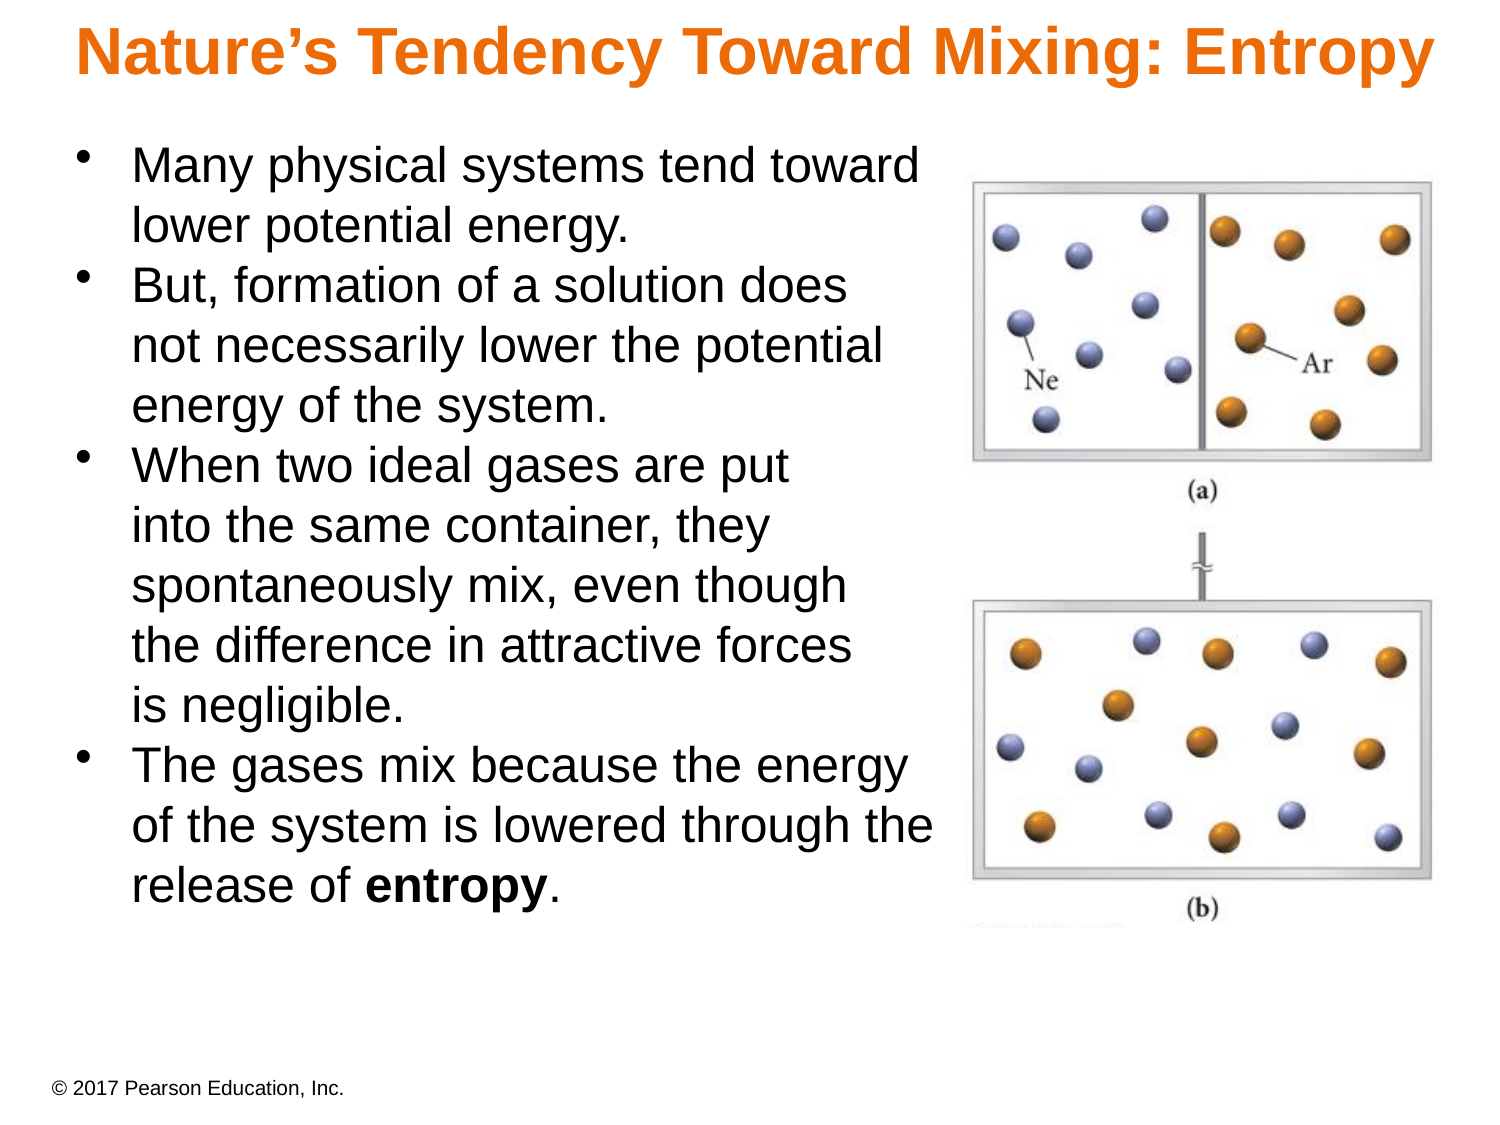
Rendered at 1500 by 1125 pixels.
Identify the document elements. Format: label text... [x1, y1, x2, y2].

title Nature’s Tendency Toward Mixing: Entropy [0, 0, 1500, 96]
list Many physical systems tend toward lower potential energy. But, formation of a solution does not necessarily lower the potential energy of the system. When two ideal gases are put into the same container, they spontaneously mix, even though the difference in attractive forces is negligible. The gases mix because the energy of the system is lowered through the release of entropy. [60, 125, 960, 1063]
picture [964, 174, 1440, 928]
